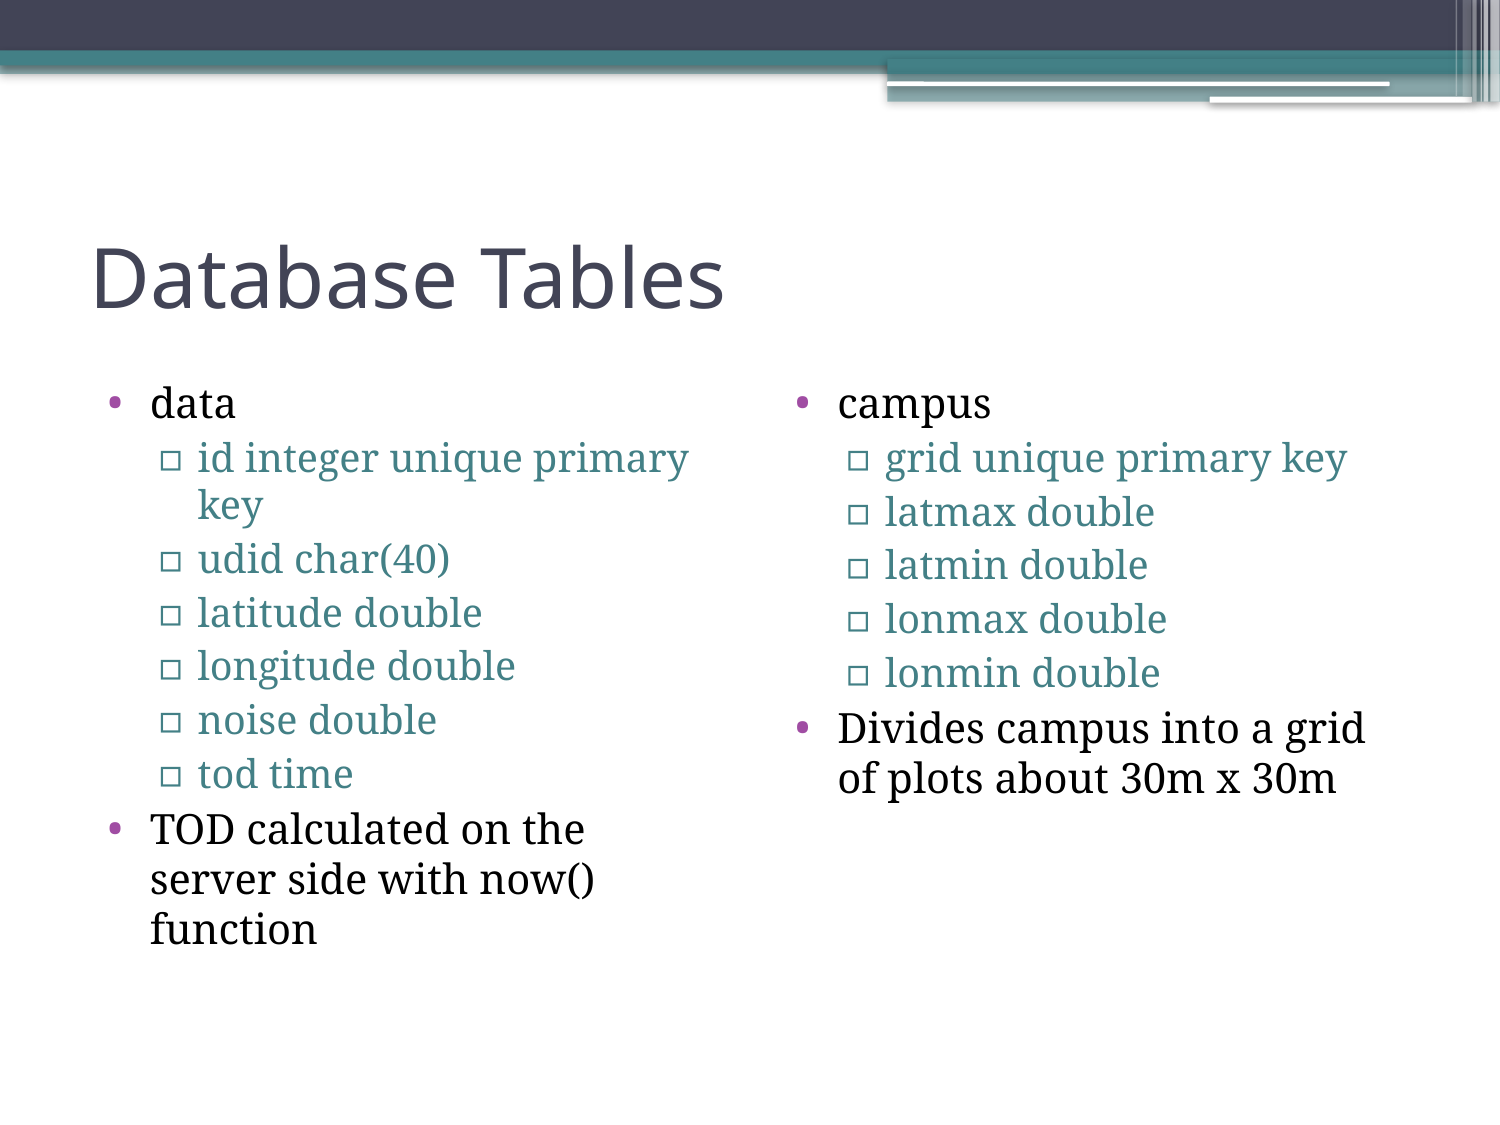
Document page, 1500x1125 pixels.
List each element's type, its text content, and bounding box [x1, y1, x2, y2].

list campus grid unique primary key latmax double latmin double lonmax double lonmin double Divides campus into a grid of plots about 30m x 30m [762, 368, 1425, 1112]
title Database Tables [75, 187, 1425, 363]
list data id integer unique primary key udid char(40) latitude double longitude double noise double tod time TOD calculated on the server side with now() function [75, 368, 738, 1112]
